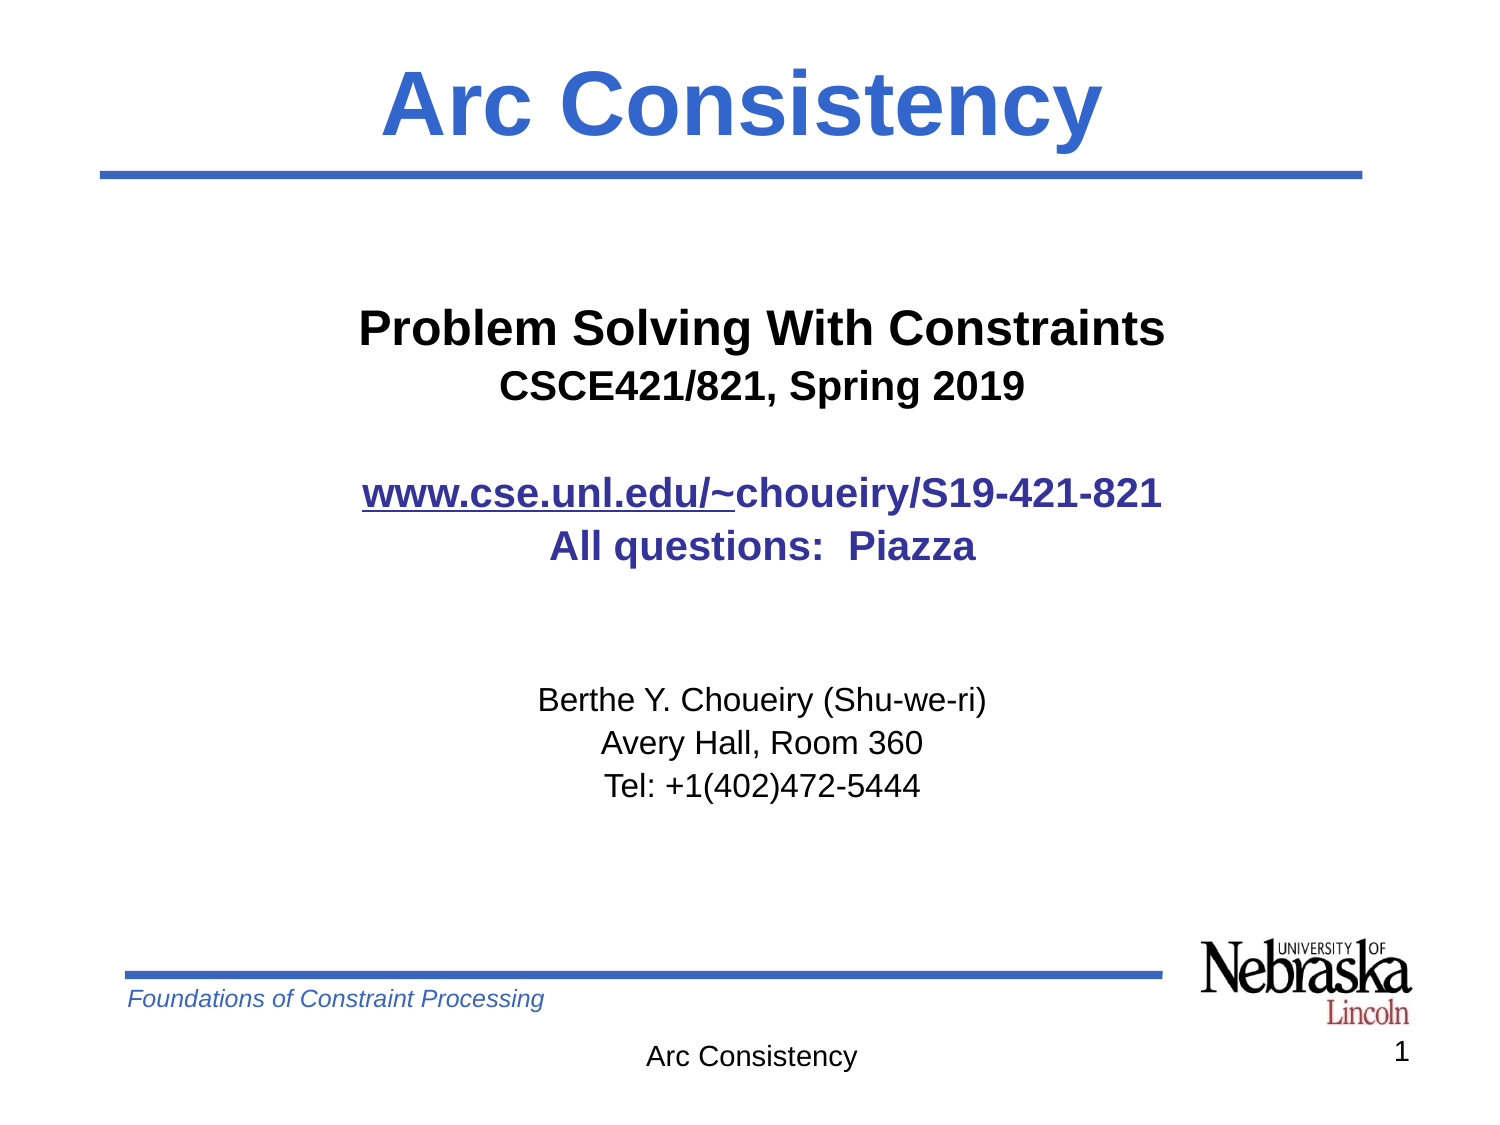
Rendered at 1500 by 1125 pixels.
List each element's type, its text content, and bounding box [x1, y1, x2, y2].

list Problem Solving With Constraints CSCE421/821, Spring 2019 www.cse.unl.edu/~choueiry/S19-421-821 All questions: Piazza Berthe Y. Choueiry (Shu-we-ri) Avery Hall, Room 360 Tel: +1(402)472-5444 [87, 295, 1438, 906]
text_box Arc Consistency [116, 48, 1369, 163]
slide_number 1 [1074, 1024, 1426, 1103]
picture [1200, 937, 1413, 1024]
